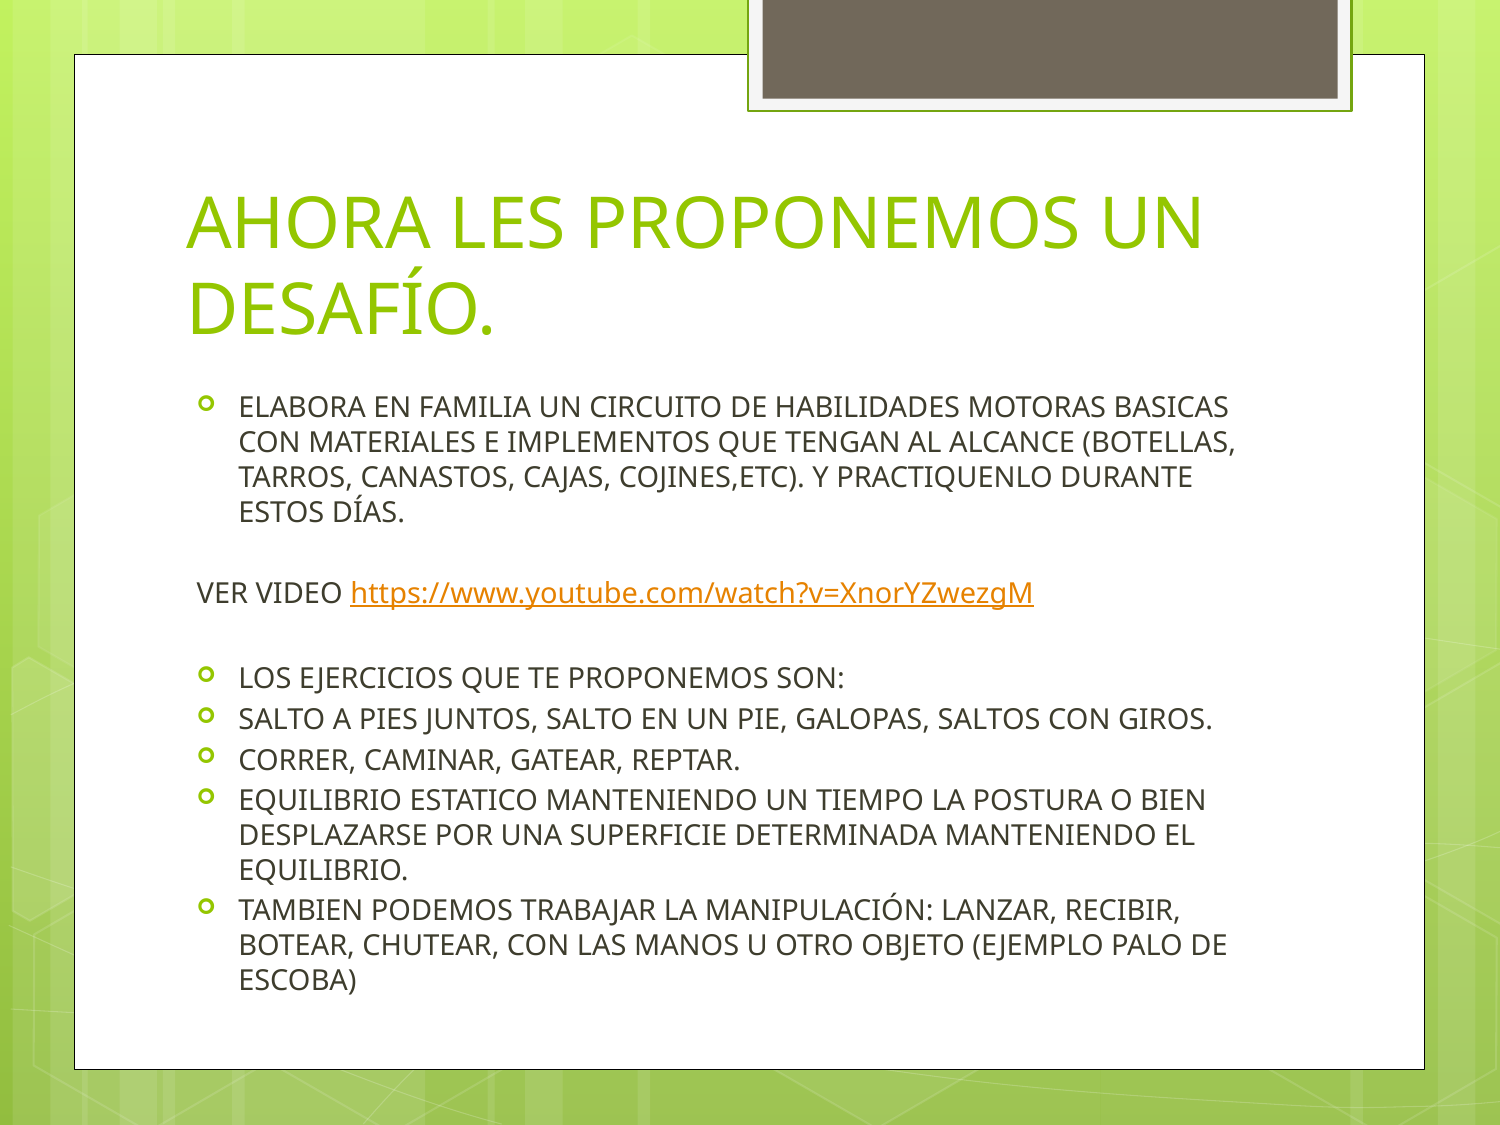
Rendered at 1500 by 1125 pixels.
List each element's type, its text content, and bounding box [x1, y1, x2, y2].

title AHORA LES PROPONEMOS UN DESAFÍO. [171, 168, 1324, 357]
list ELABORA EN FAMILIA UN CIRCUITO DE HABILIDADES MOTORAS BASICAS CON MATERIALES E IMPLEMENTOS QUE TENGAN AL ALCANCE (BOTELLAS, TARROS, CANASTOS, CAJAS, COJINES,ETC). Y PRACTIQUENLO DURANTE ESTOS DÍAS. VER VIDEO https://www.youtube.com/watch?v=XnorYZwezgM LOS EJERCICIOS QUE TE PROPONEMOS SON: SALTO A PIES JUNTOS, SALTO EN UN PIE, GALOPAS, SALTOS CON GIROS. CORRER, CAMINAR, GATEAR, REPTAR. EQUILIBRIO ESTATICO MANTENIENDO UN TIEMPO LA POSTURA O BIEN DESPLAZARSE POR UNA SUPERFICIE DETERMINADA MANTENIENDO EL EQUILIBRIO. TAMBIEN PODEMOS TRABAJAR LA MANIPULACIÓN: LANZAR, RECIBIR, BOTEAR, CHUTEAR, CON LAS MANOS U OTRO OBJETO (EJEMPLO PALO DE ESCOBA) [171, 381, 1283, 1012]
